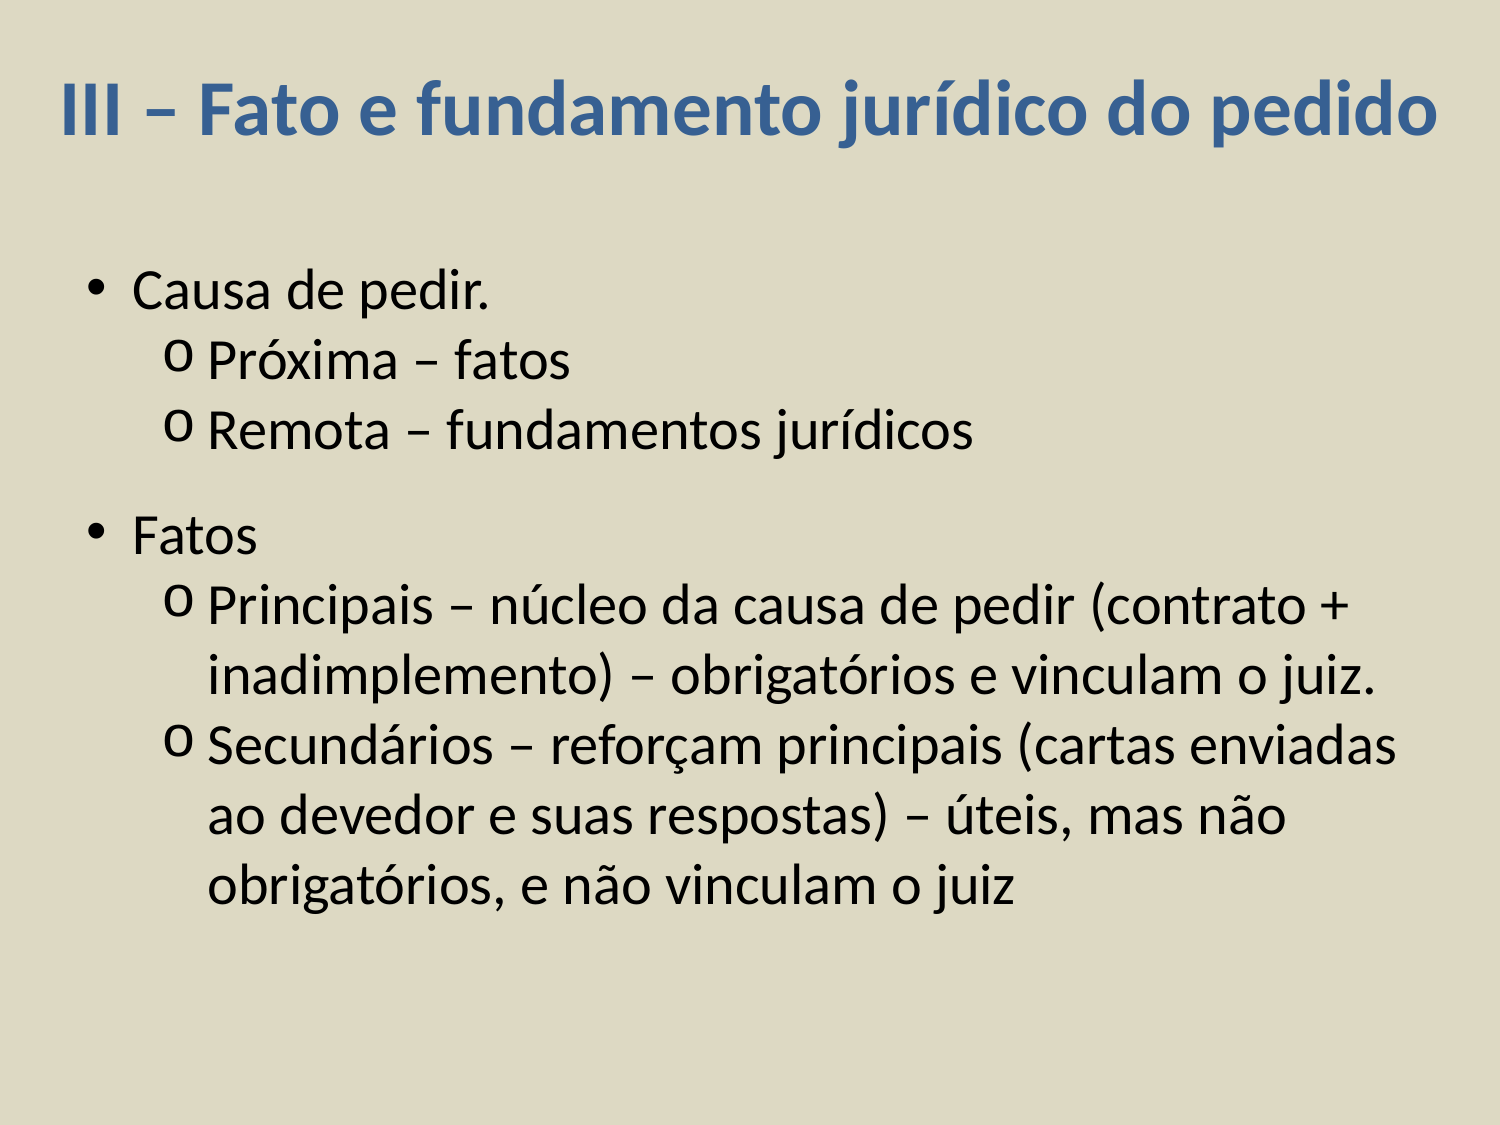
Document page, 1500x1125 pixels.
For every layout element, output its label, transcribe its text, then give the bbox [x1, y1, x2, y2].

text_box III – Fato e fundamento jurídico do pedido [41, 48, 1459, 159]
text_box Causa de pedir. Próxima – fatos Remota – fundamentos jurídicos Fatos Principais – núcleo da causa de pedir (contrato + inadimplemento) – obrigatórios e vinculam o juiz. Secundários – reforçam principais (cartas enviadas ao devedor e suas respostas) – úteis, mas não obrigatórios, e não vinculam o juiz [71, 243, 1423, 924]
